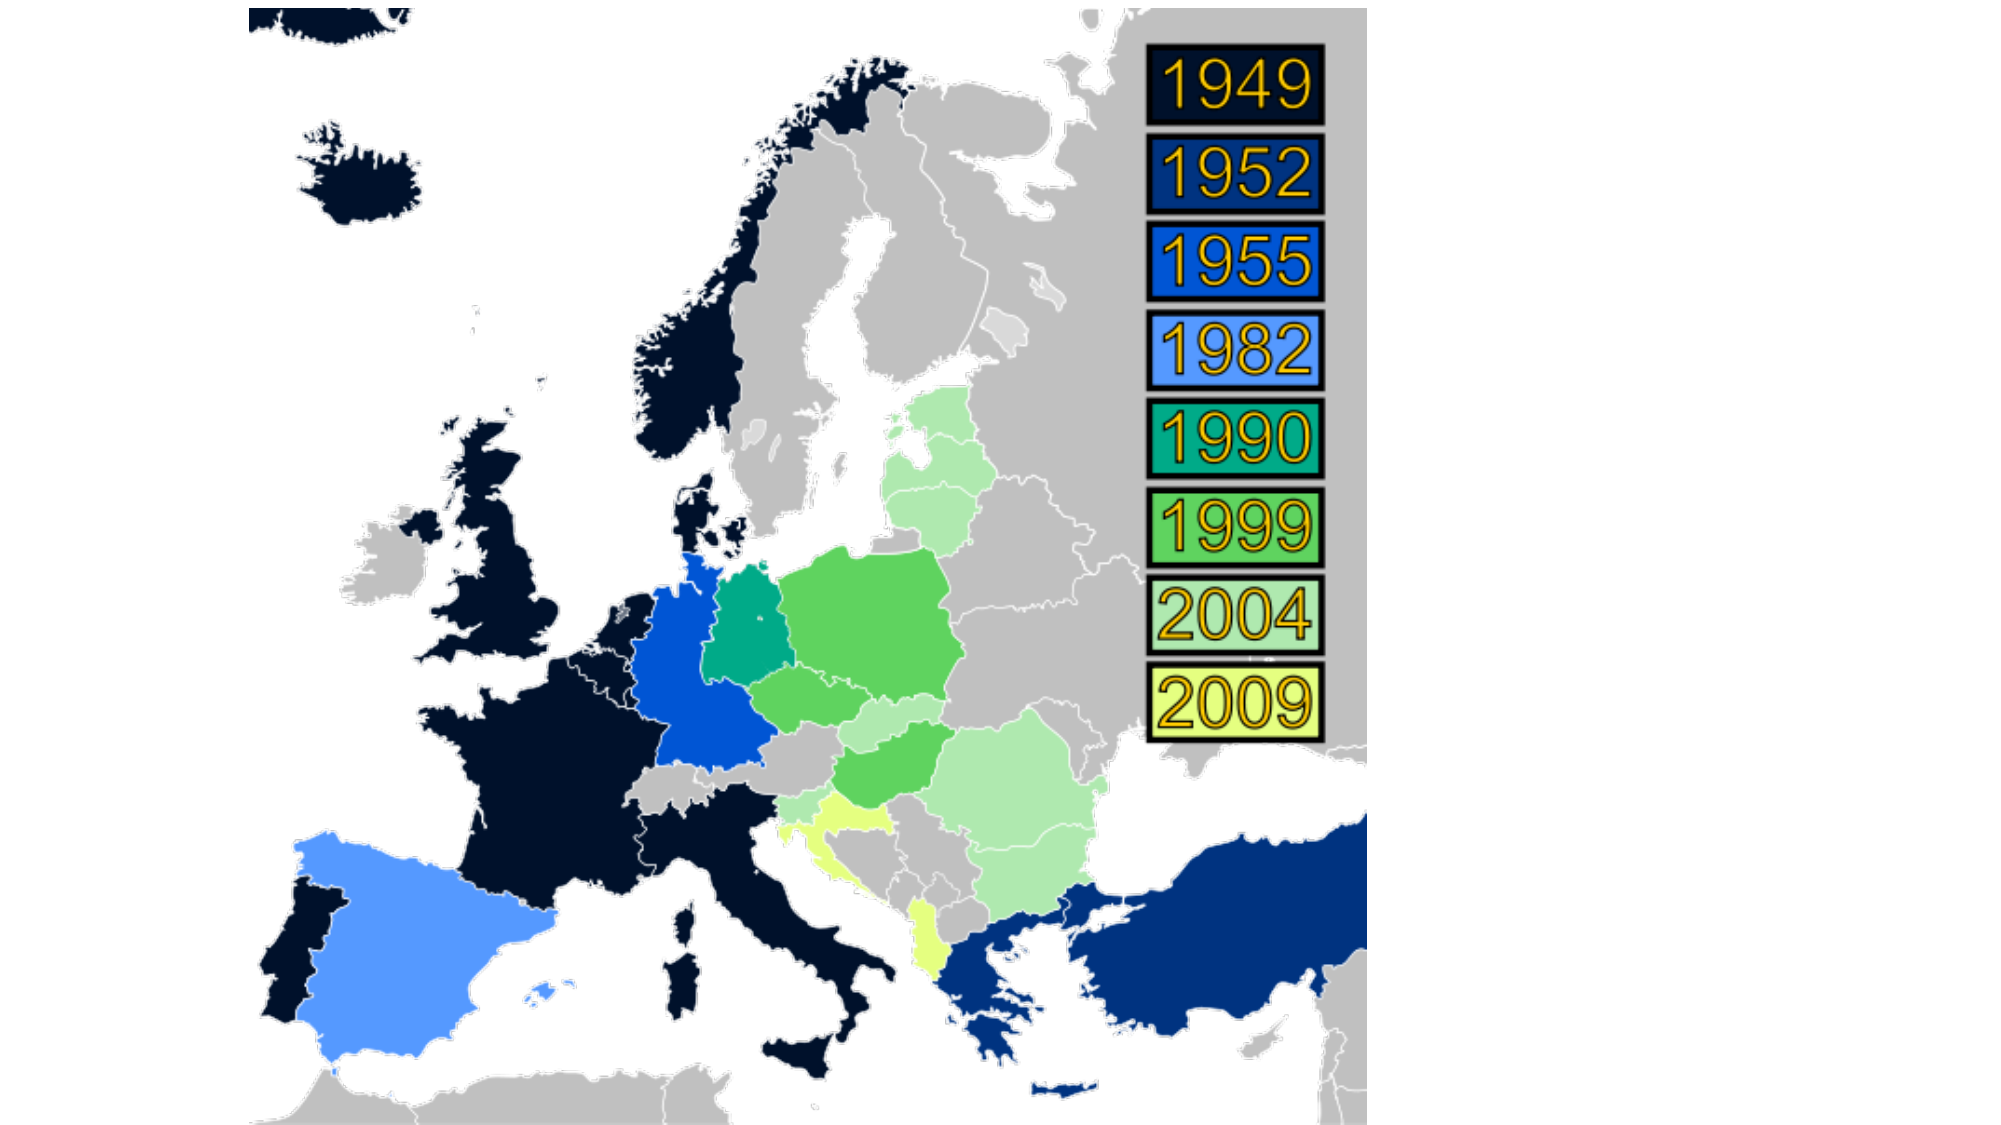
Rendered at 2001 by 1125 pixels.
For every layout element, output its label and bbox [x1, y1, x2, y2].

picture [249, 8, 1367, 1125]
